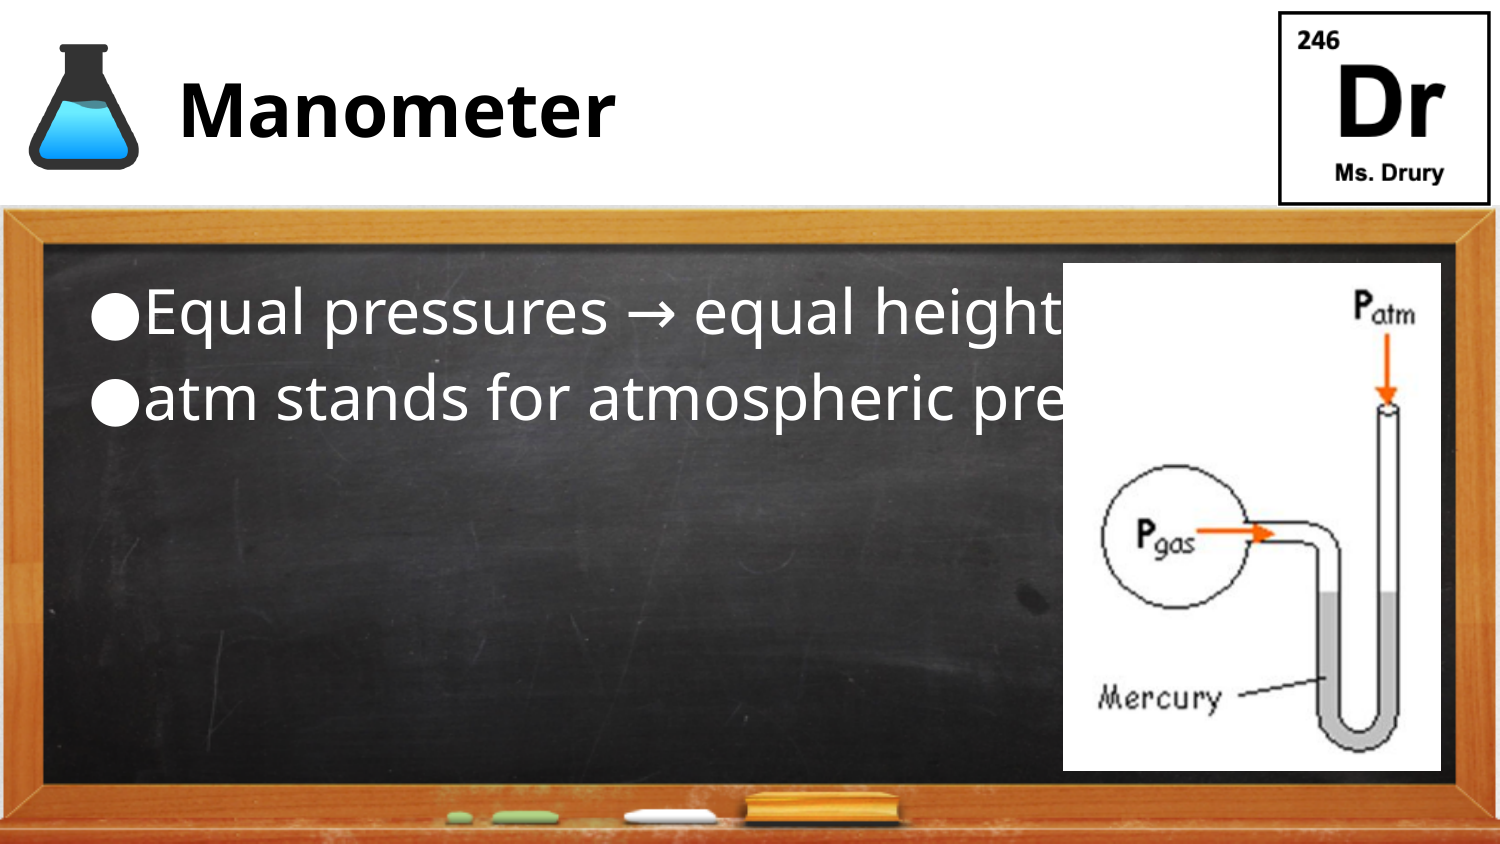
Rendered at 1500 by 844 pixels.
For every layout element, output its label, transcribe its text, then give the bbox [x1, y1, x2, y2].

title Manometer [162, 48, 1277, 180]
picture [0, 0, 1500, 844]
list Equal pressures → equal heights atm stands for atmospheric pressure [51, 245, 1449, 785]
